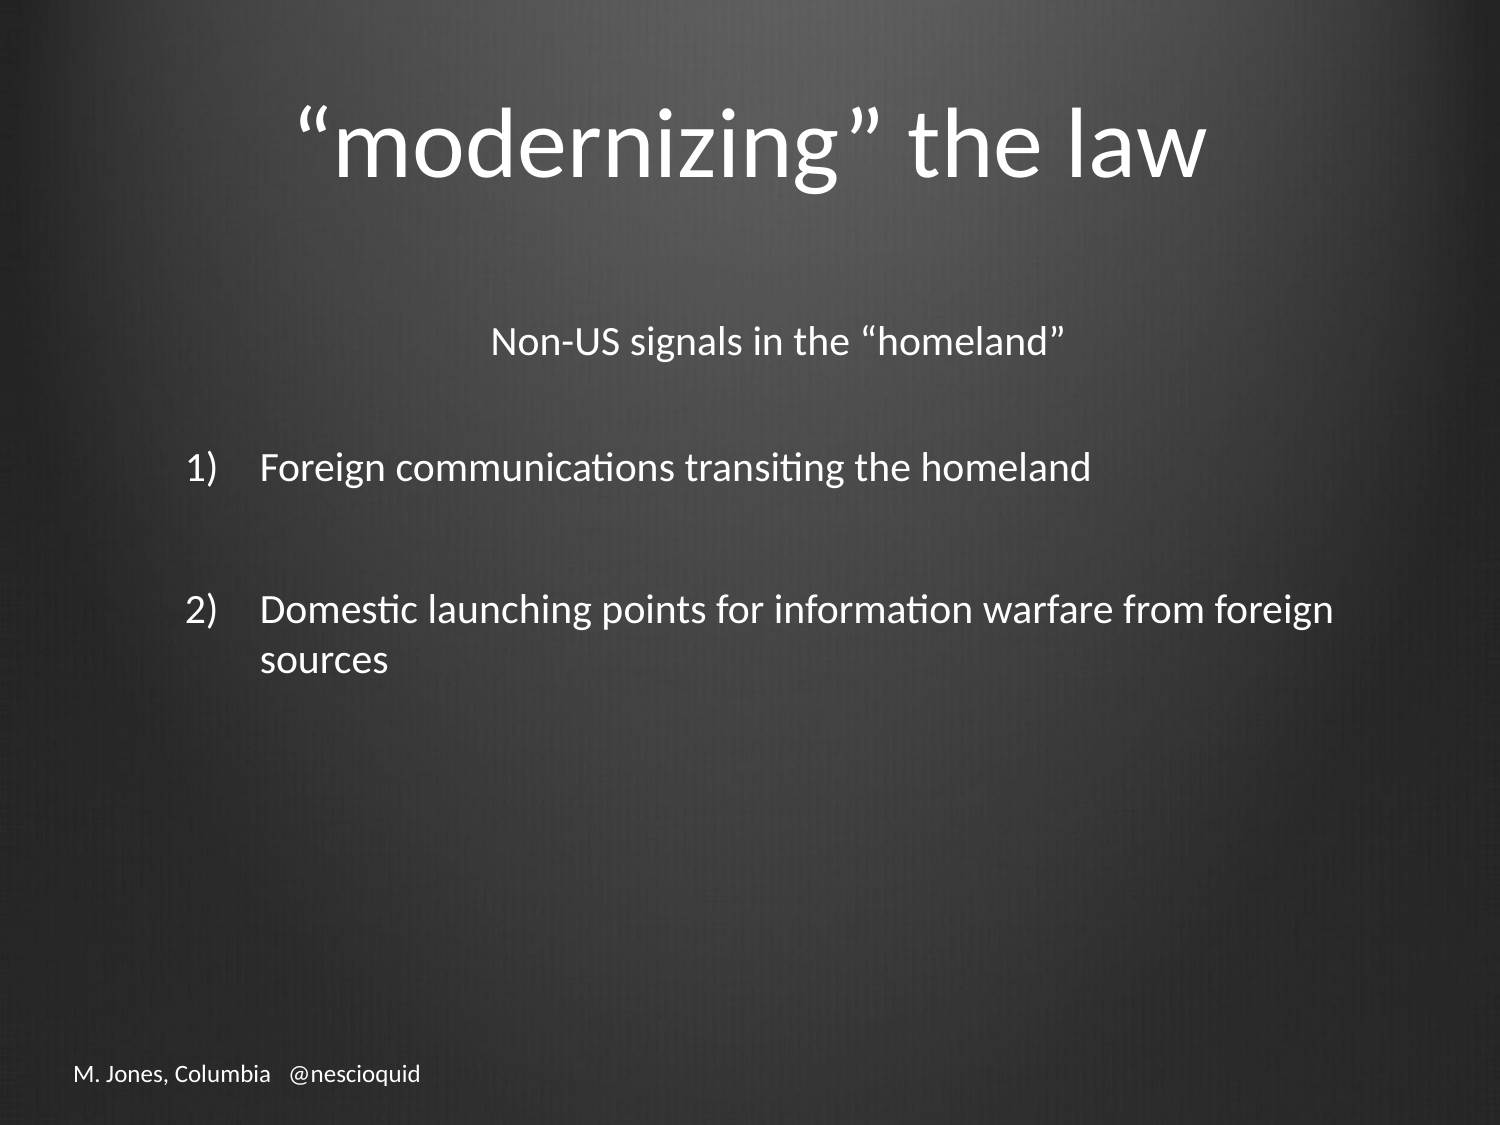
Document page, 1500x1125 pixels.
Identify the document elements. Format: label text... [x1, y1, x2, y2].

title “modernizing” the law [112, 19, 1388, 255]
list Non-US signals in the “homeland” Foreign communications transiting the homeland Domestic launching points for information warfare from foreign sources [112, 306, 1388, 1005]
footer M. Jones, Columbia @nescioquid [58, 1042, 534, 1103]
